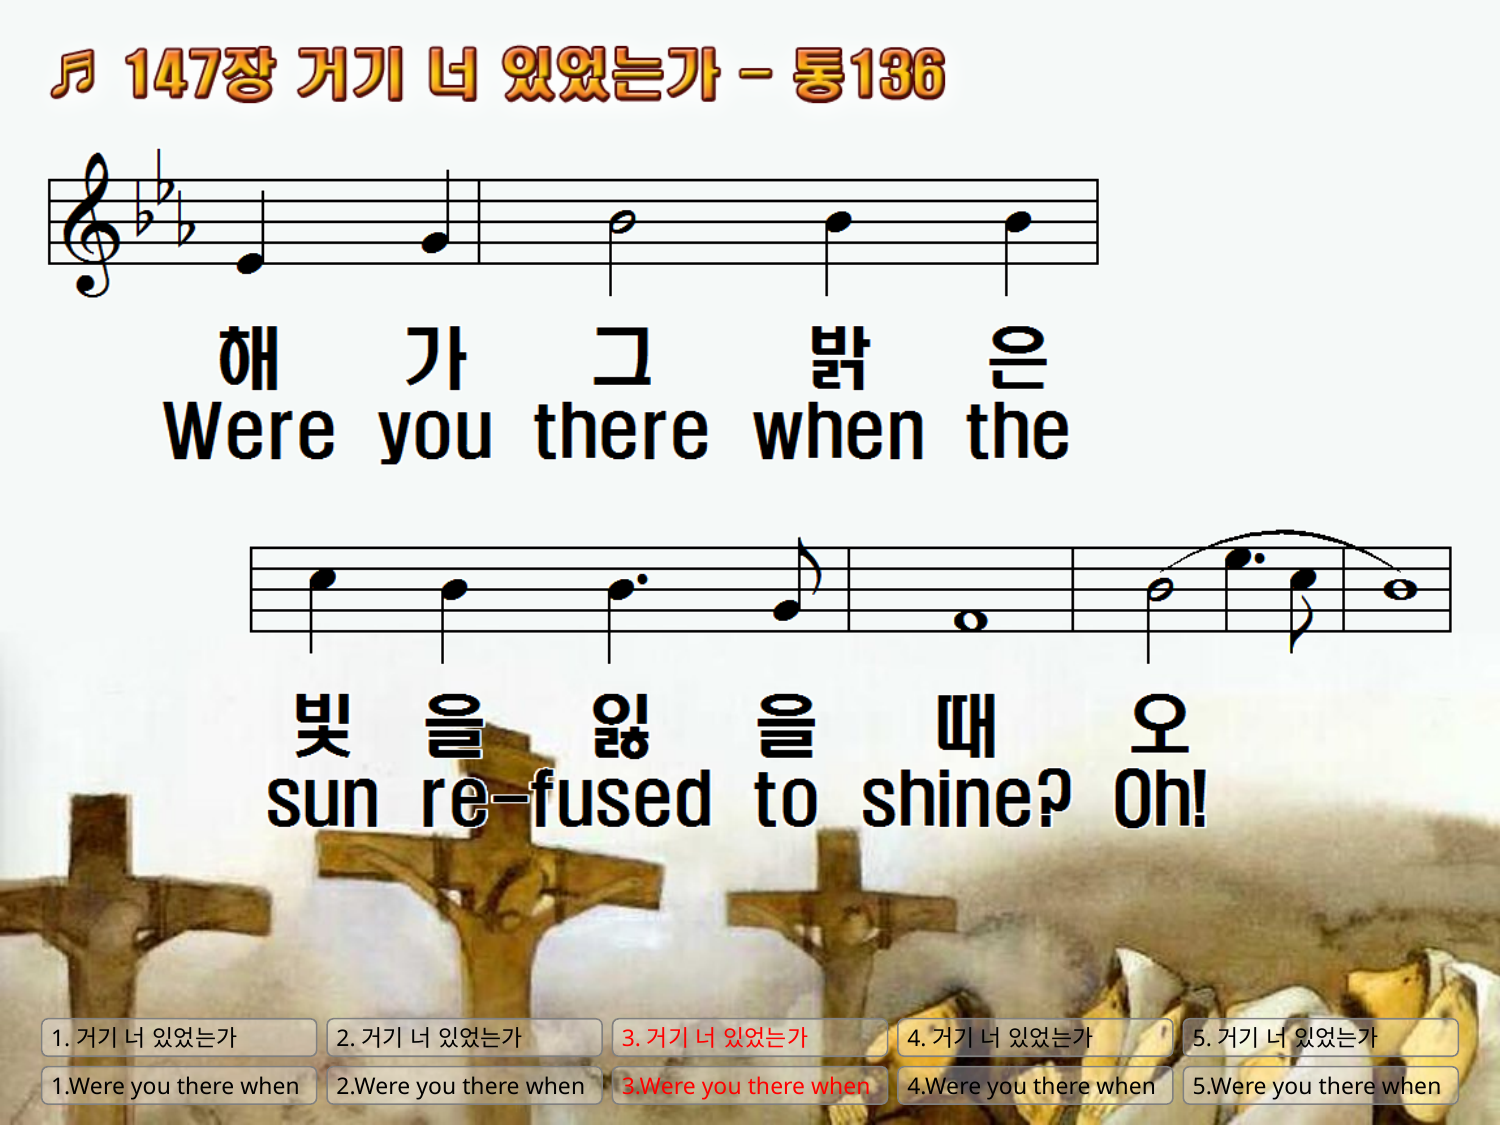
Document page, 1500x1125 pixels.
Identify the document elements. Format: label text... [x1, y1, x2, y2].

text_box 5.거기 너 있었는가 [1183, 1018, 1459, 1057]
text_box 1.Were you there when [41, 1066, 317, 1105]
text_box 3.거기 너 있었는가 [612, 1018, 888, 1057]
text_box 5.Were you there when [1183, 1066, 1459, 1105]
text_box 2.거기 너 있었는가 [327, 1018, 603, 1057]
text_box 3.Were you there when [612, 1066, 888, 1105]
text_box 4.Were you there when [897, 1066, 1173, 1105]
text_box 1.거기 너 있었는가 [41, 1018, 317, 1057]
text_box 4.거기 너 있었는가 [897, 1018, 1173, 1057]
text_box 2.Were you there when [327, 1066, 603, 1105]
picture [0, 0, 1500, 1125]
